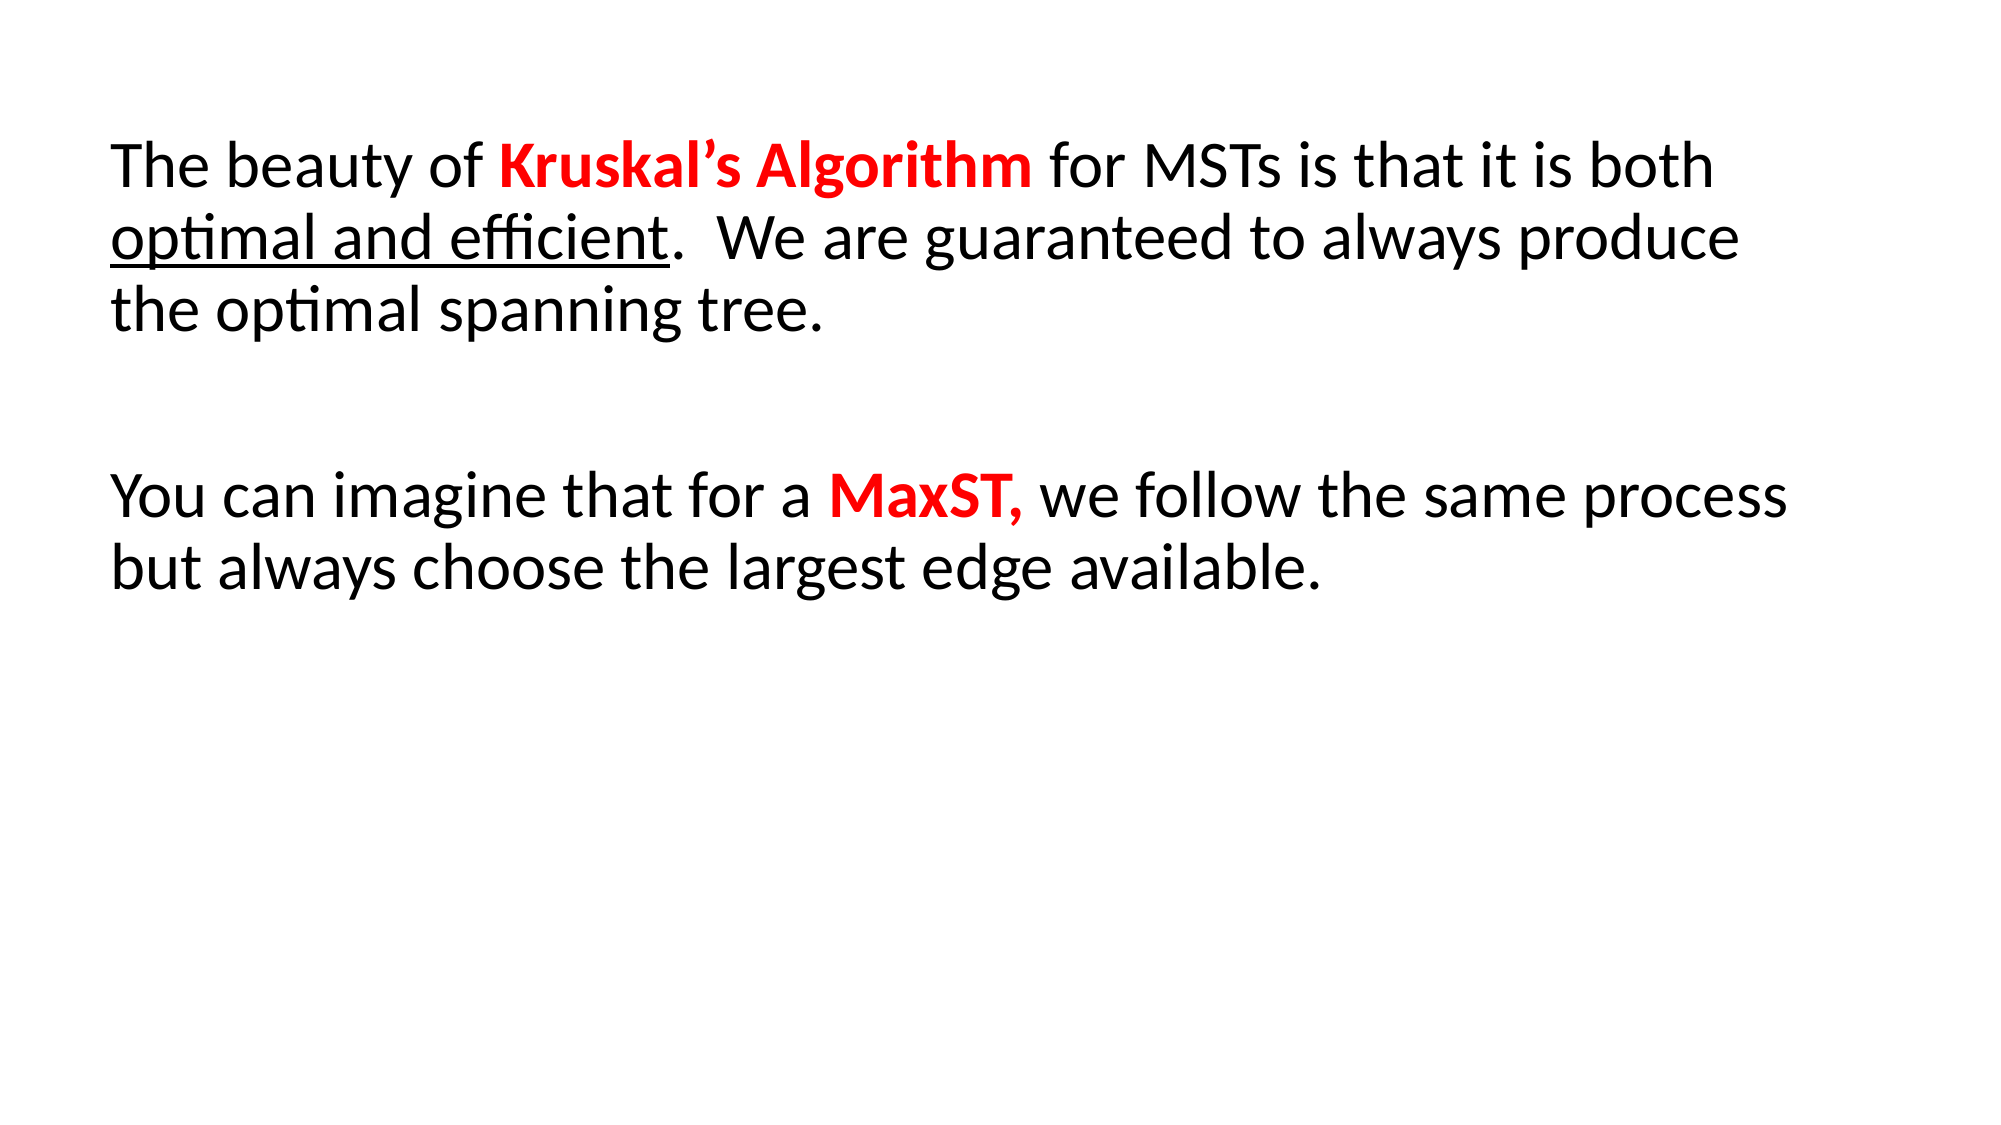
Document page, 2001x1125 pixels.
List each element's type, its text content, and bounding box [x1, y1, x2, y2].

list The beauty of Kruskal’s Algorithm for MSTs is that it is both optimal and efficient. We are guaranteed to always produce the optimal spanning tree. You can imagine that for a MaxST, we follow the same process but always choose the largest edge available. [95, 122, 1821, 836]
